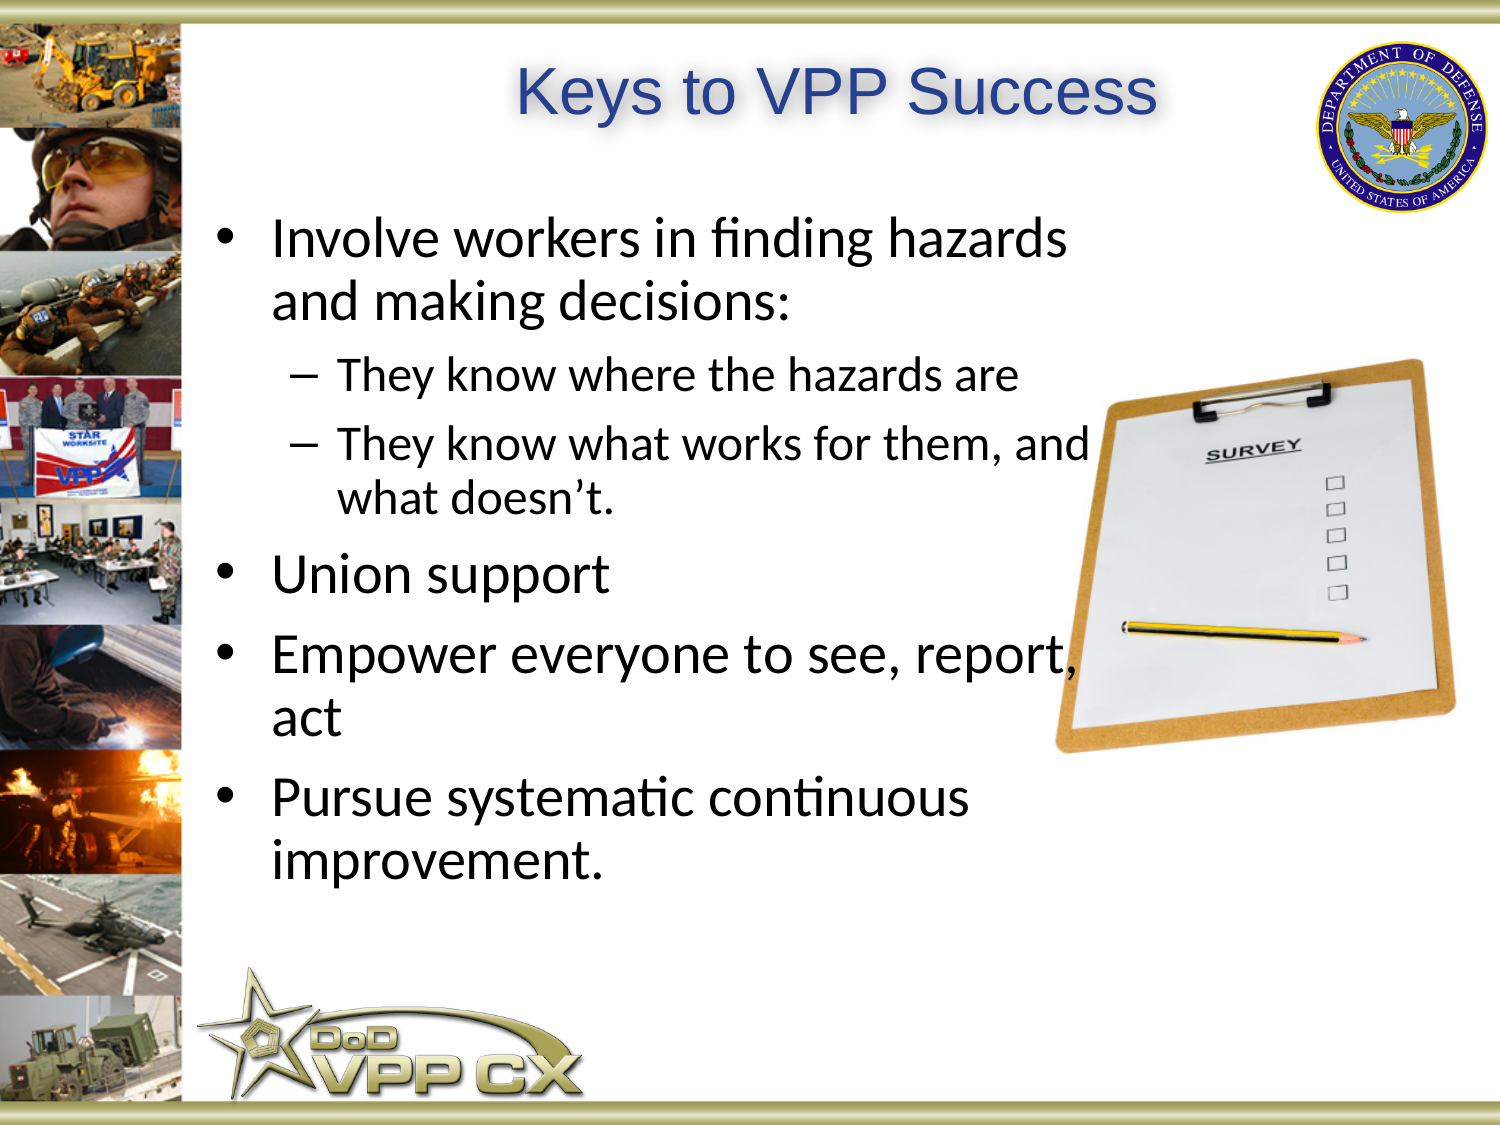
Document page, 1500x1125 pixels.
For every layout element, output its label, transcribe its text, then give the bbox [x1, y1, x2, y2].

title Keys to VPP Success [237, 37, 1438, 138]
picture [0, 0, 1500, 1125]
list Involve workers in finding hazards and making decisions: They know where the hazards are They know what works for them, and what doesn’t. Union support Empower everyone to see, report, act Pursue systematic continuous improvement. [199, 199, 1144, 998]
